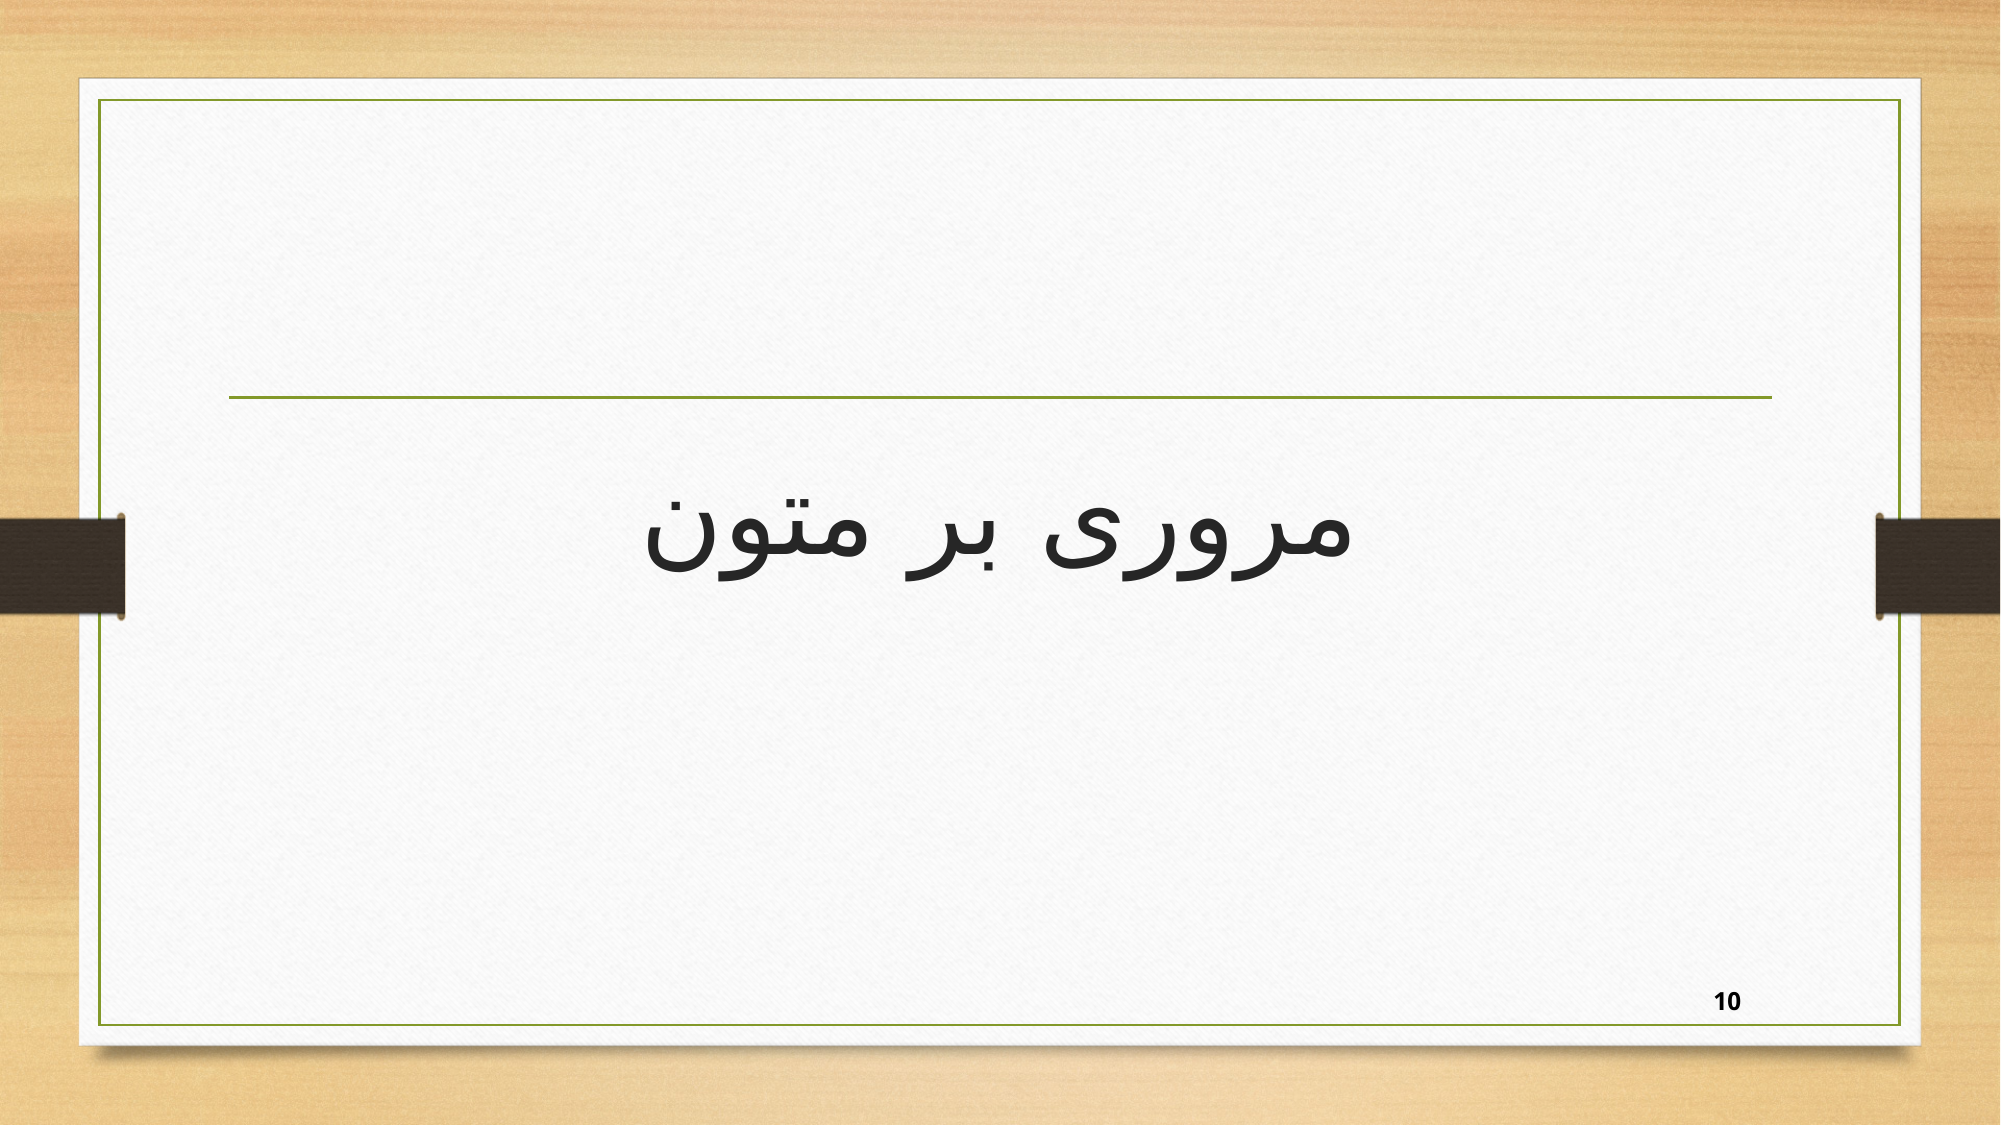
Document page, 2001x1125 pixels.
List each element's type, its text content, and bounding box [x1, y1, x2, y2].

slide_number 10 [1698, 979, 1788, 1025]
picture [0, 0, 2001, 1125]
title مروری بر متون [212, 402, 1788, 617]
